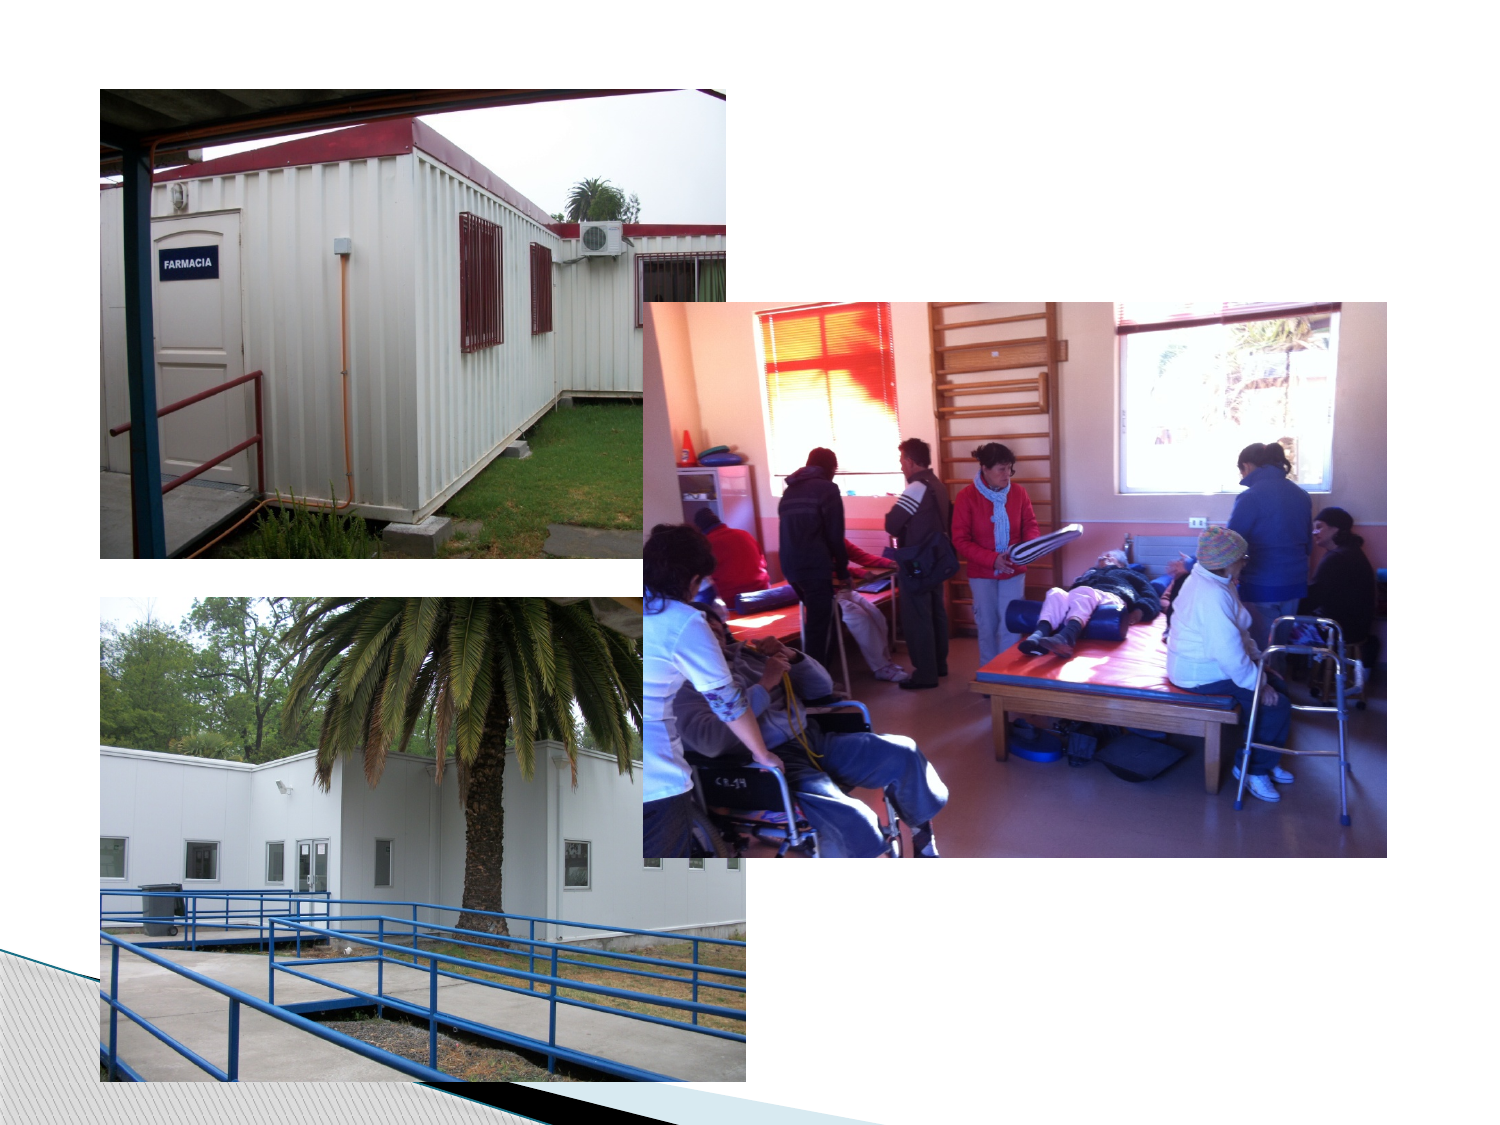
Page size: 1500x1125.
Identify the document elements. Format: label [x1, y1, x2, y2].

picture [100, 89, 1388, 1083]
